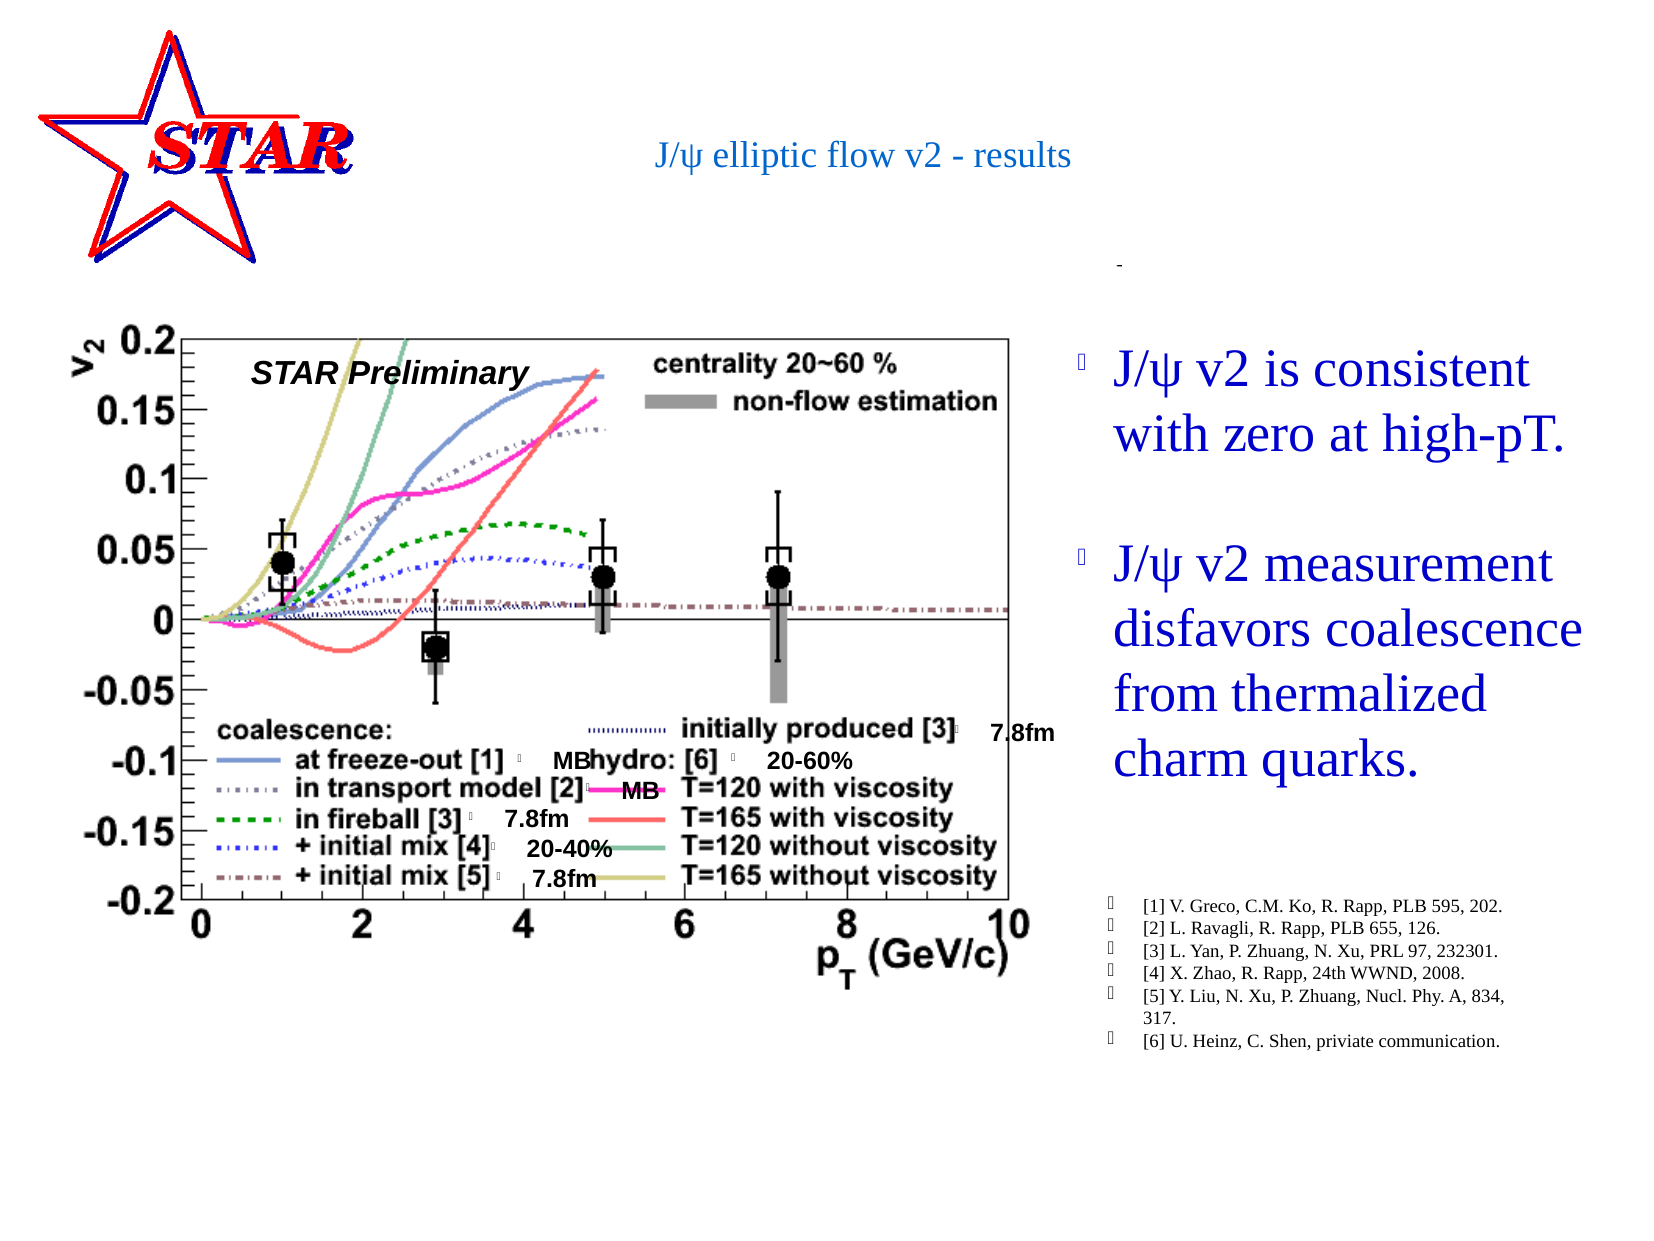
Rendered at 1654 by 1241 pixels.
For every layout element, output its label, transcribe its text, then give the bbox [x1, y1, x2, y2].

text_box [1] V. Greco, C.M. Ko, R. Rapp, PLB 595, 202. [2] L. Ravagli, R. Rapp, PLB 655, 126. [3] L. Yan, P. Zhuang, N. Xu, PRL 97, 232301. [4] X. Zhao, R. Rapp, 24th WWND, 2008. [5] Y. Liu, N. Xu, P. Zhuang, Nucl. Phy. A, 834, 317. [6] U. Heinz, C. Shen, priviate communication. [1092, 885, 1536, 1037]
text_box J/ψ elliptic flow v2 - results [359, 56, 1571, 249]
picture [29, 29, 1123, 1004]
text_box J/ψ v2 is consistent with zero at high-pT. J/ψ v2 measurement disfavors coalescence from thermalized charm quarks. [1126, 324, 1624, 886]
